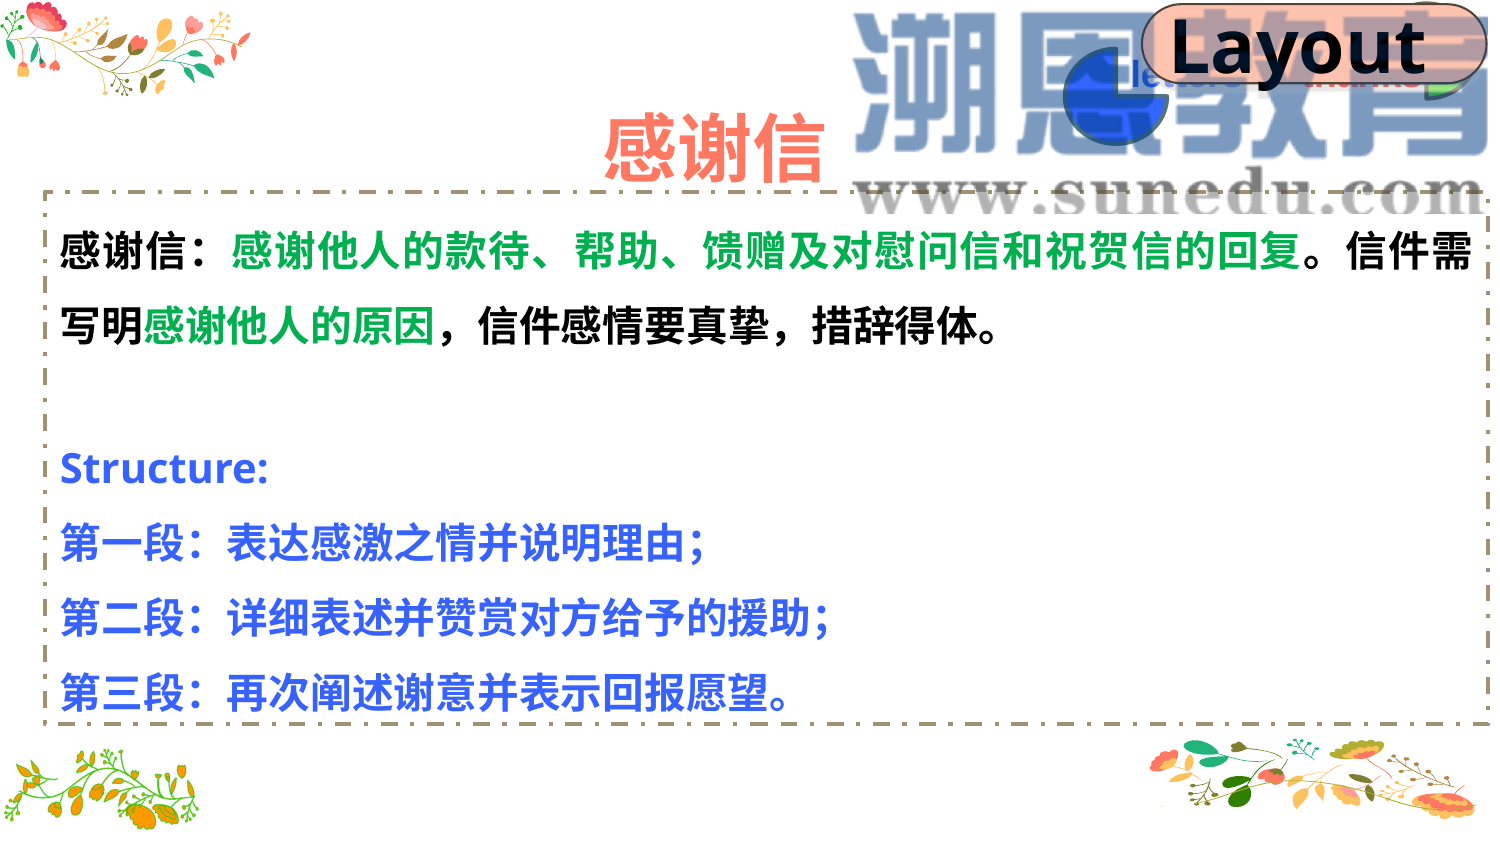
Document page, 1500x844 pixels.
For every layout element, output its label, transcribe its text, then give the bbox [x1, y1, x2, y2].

text_box 感谢信 [587, 93, 842, 199]
picture [850, 7, 1488, 215]
text_box 感谢信：感谢他人的款待、帮助、馈赠及对慰问信和祝贺信的回复。信件需写明感谢他人的原因，信件感情要真挚，措辞得体。 Structure: 第一段：表达感激之情并说明理由； 第二段：详细表述并赞赏对方给予的援助； 第三段：再次阐述谢意并表示回报愿望。 [43, 190, 1490, 726]
